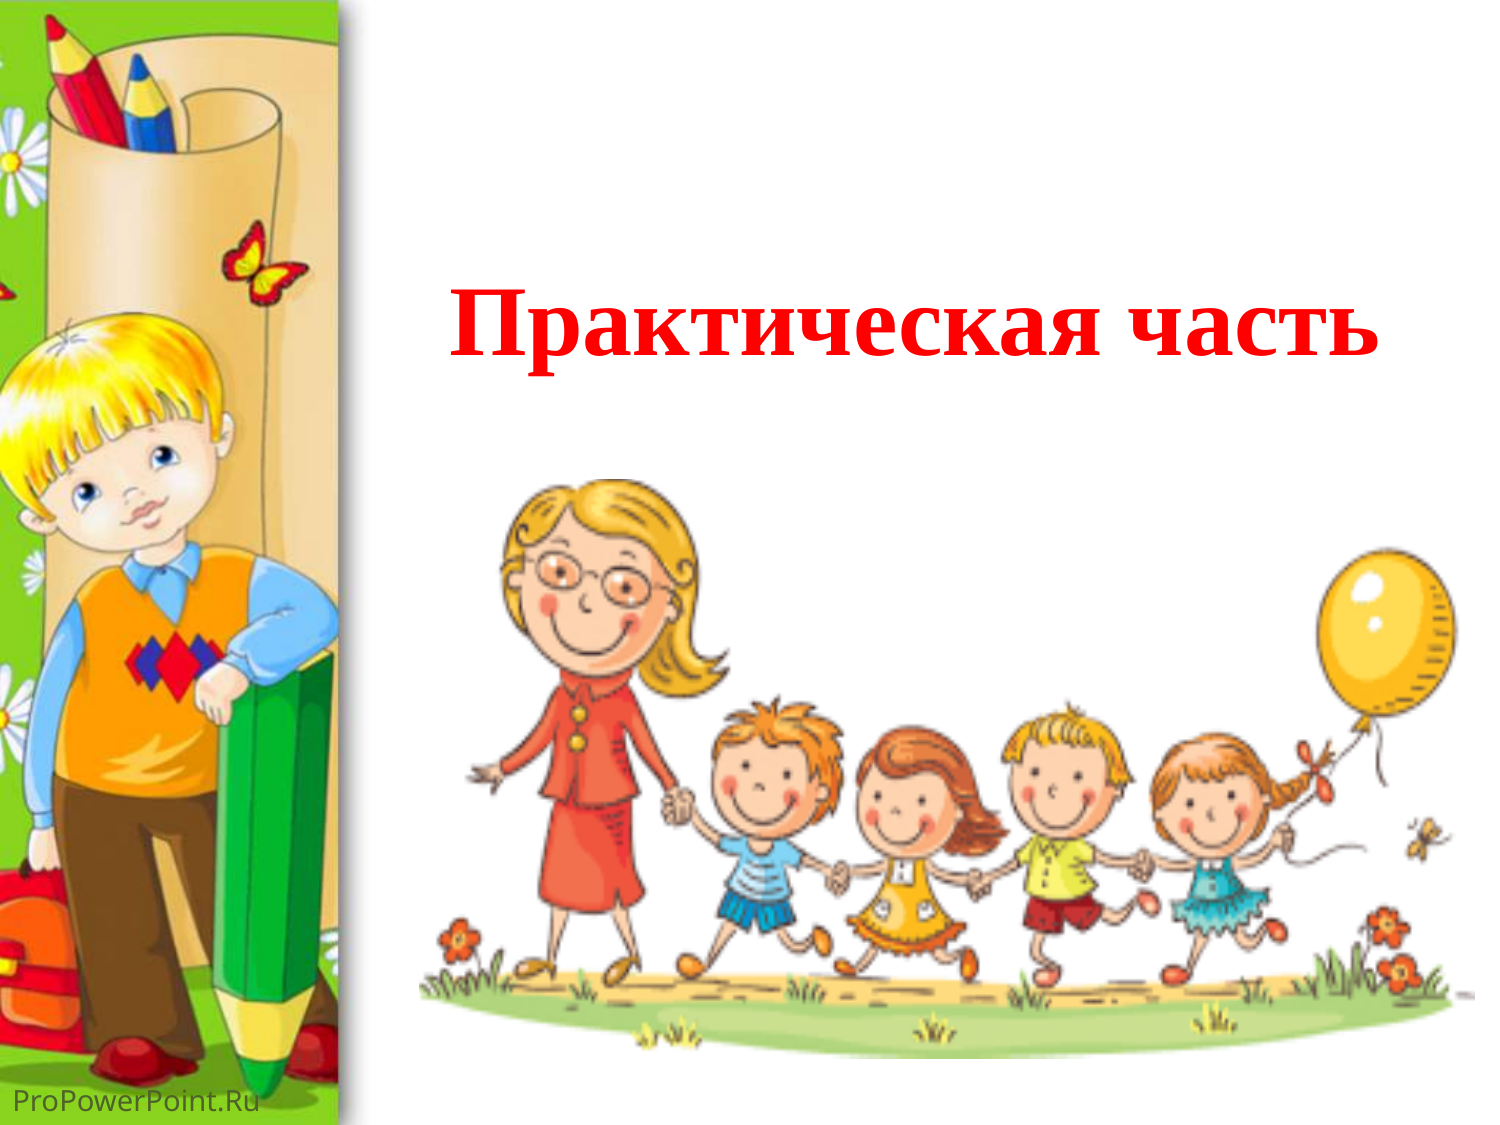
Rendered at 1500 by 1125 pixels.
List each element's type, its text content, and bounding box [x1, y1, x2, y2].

list Практическая часть [371, 54, 1460, 1095]
picture [0, 0, 1500, 1125]
